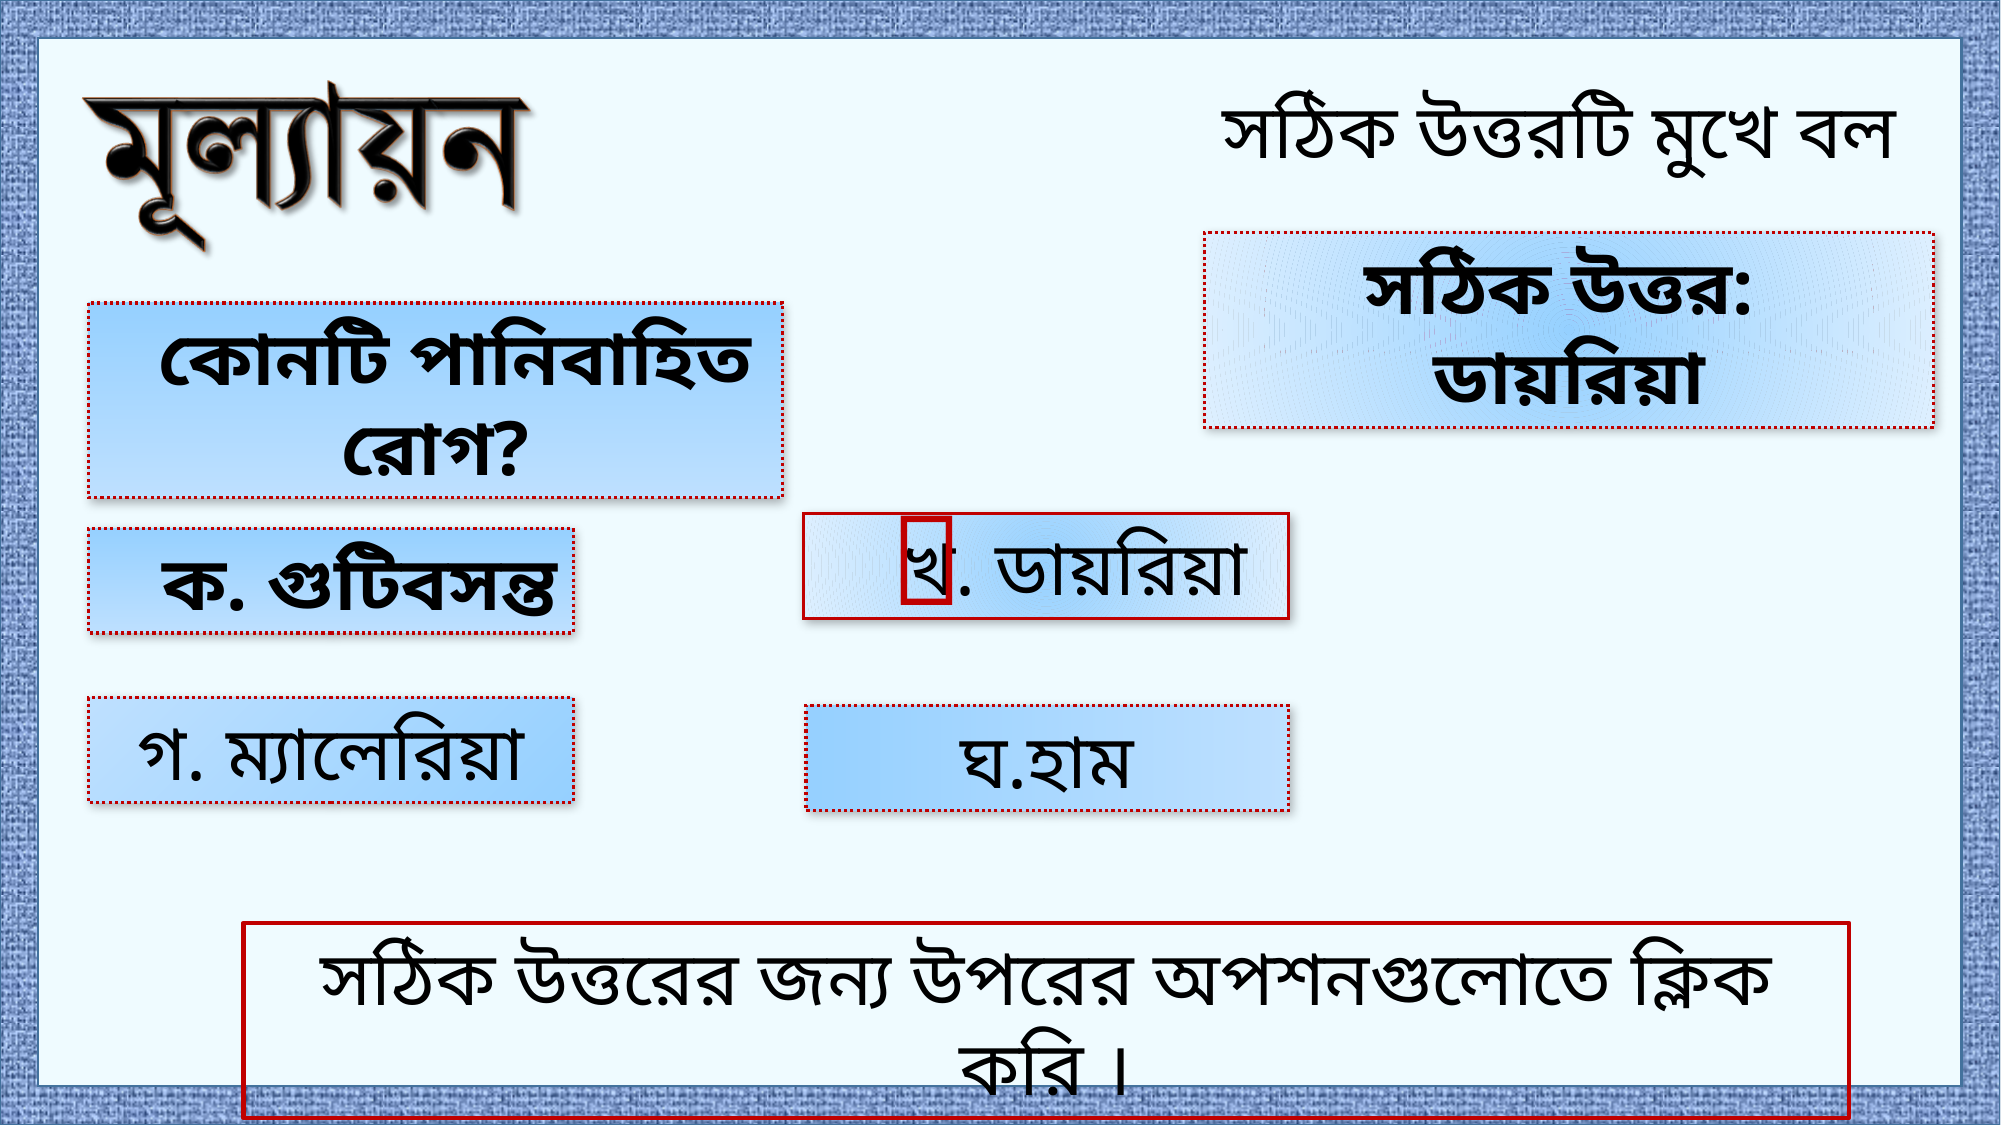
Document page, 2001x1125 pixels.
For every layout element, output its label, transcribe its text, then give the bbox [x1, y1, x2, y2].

text_box খ. ডায়রিয়া [802, 512, 875, 620]
text_box খ. ডায়রিয়া [1000, 512, 1290, 620]
text_box সঠিক উত্তরটি মুখে বল [1155, 75, 1983, 181]
text_box  [875, 472, 1000, 638]
text_box কোনটি পানিবাহিত রোগ? [87, 301, 784, 499]
text_box সঠিক উত্তরের জন্য উপরের অপশনগুলোতে ক্লিক করি । [243, 923, 1849, 1118]
picture [35, 56, 586, 274]
text_box ক. গুটিবসন্ত [87, 527, 575, 635]
text_box সঠিক উত্তর: ডায়রিয়া [1203, 231, 1935, 429]
text_box গ. ম্যালেরিয়া [87, 696, 575, 804]
text_box ঘ.হাম [804, 704, 1290, 812]
